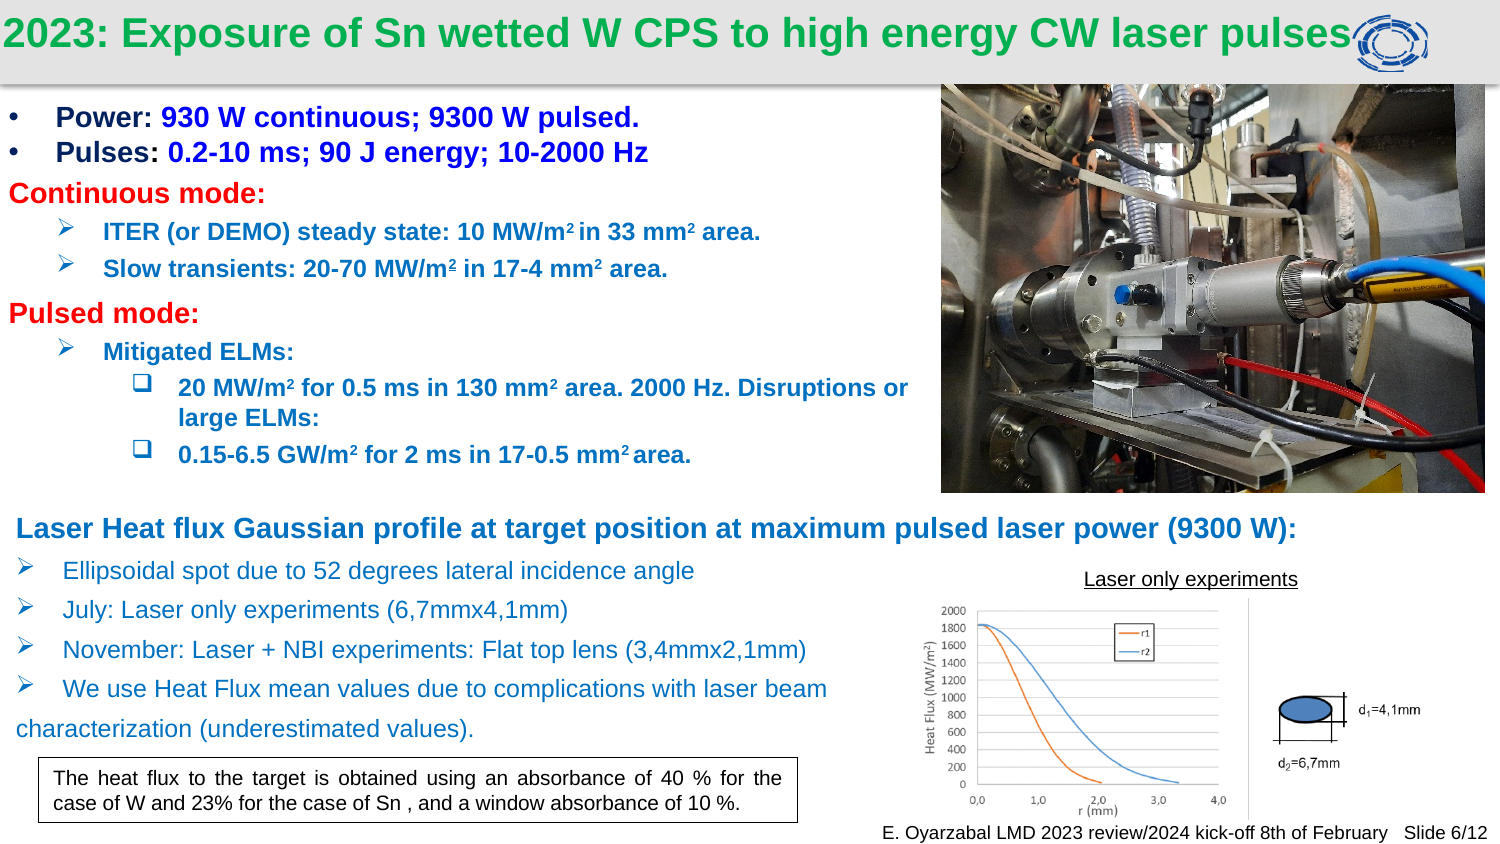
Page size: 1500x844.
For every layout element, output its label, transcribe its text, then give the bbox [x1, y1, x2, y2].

text_box Laser Heat flux Gaussian profile at target position at maximum pulsed laser power (9300 W): Ellipsoidal spot due to 52 degrees lateral incidence angle July: Laser only experiments (6,7mmx4,1mm) November: Laser + NBI experiments: Flat top lens (3,4mmx2,1mm) We use Heat Flux mean values due to complications with laser beam characterization (underestimated values). [1, 506, 1500, 750]
picture [915, 598, 1429, 821]
text_box 2023: Exposure of Sn wetted W CPS to high energy CW laser pulses [2, 2, 1366, 59]
text_box E. Oyarzabal LMD 2023 review/2024 kick-off 8th of February Slide 6/12 [0, 813, 1500, 844]
text_box Laser only experiments [1068, 558, 1500, 598]
text_box Power: 930 W continuous; 9300 W pulsed. Pulses: 0.2-10 ms; 90 J energy; 10-2000 Hz Continuous mode: ITER (or DEMO) steady state: 10 MW/m2 in 33 mm2 area. Slow transients: 20-70 MW/m2 in 17-4 mm2 area. Pulsed mode: Mitigated ELMs: 20 MW/m2 for 0.5 ms in 130 mm2 area. 2000 Hz. Disruptions or large ELMs: 0.15-6.5 GW/m2 for 2 ms in 17-0.5 mm2 area. [0, 91, 939, 580]
picture [940, 84, 1485, 493]
text_box The heat flux to the target is obtained using an absorbance of 40 % for the case of W and 23% for the case of Sn , and a window absorbance of 10 %. [38, 757, 798, 813]
